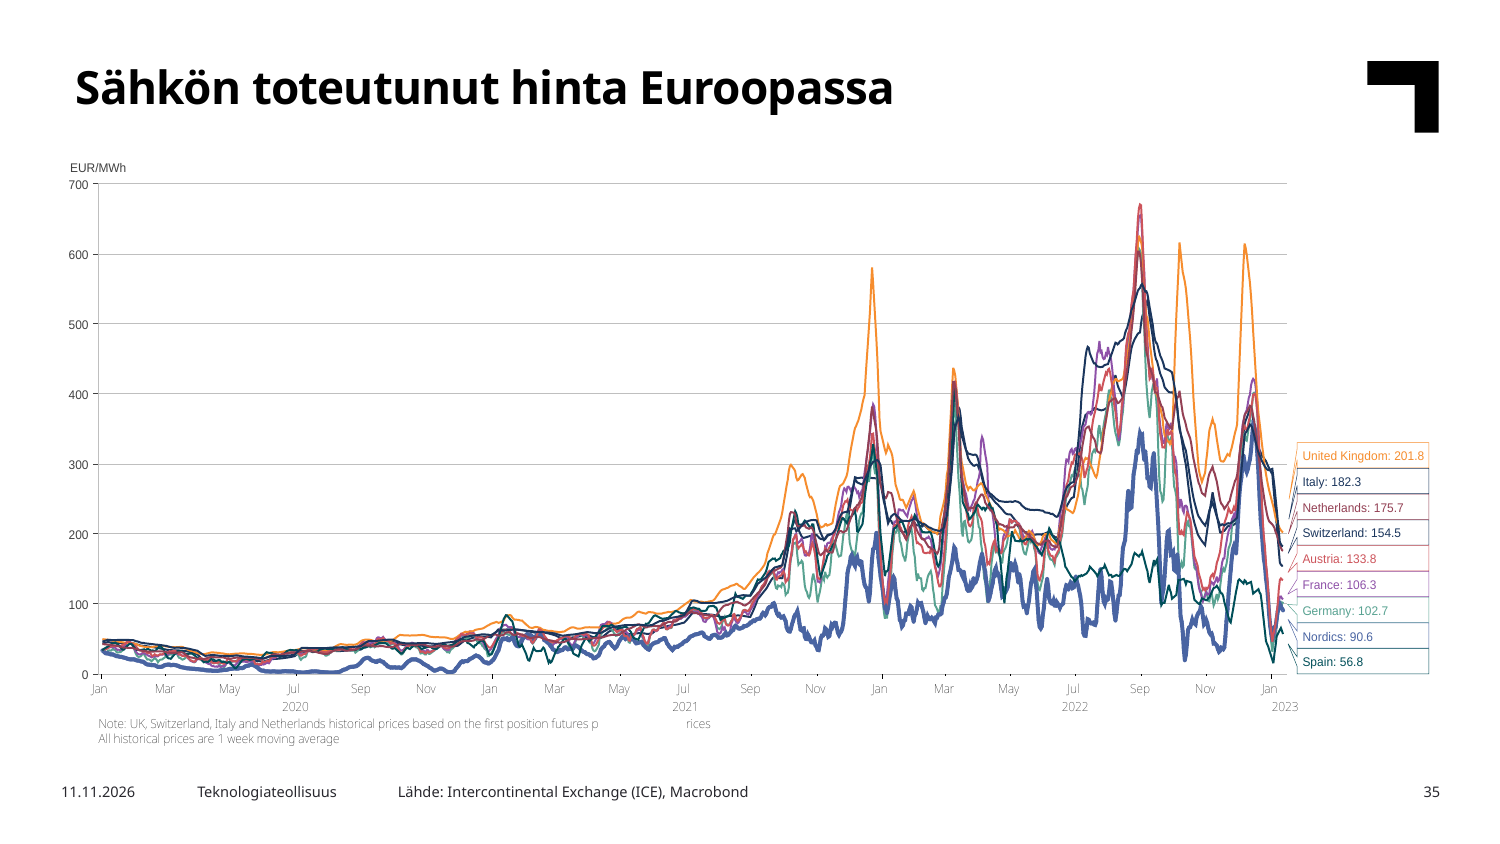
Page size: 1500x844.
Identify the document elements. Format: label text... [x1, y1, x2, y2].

list Lähde: Intercontinental Exchange (ICE), Macrobond [382, 775, 871, 803]
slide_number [46, 775, 182, 803]
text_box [60, 151, 1438, 761]
list Sähkön toteutunut hinta Euroopassa [58, 49, 1370, 139]
slide_number 35 [1313, 775, 1456, 803]
footer Teknologiateollisuus [182, 775, 382, 803]
